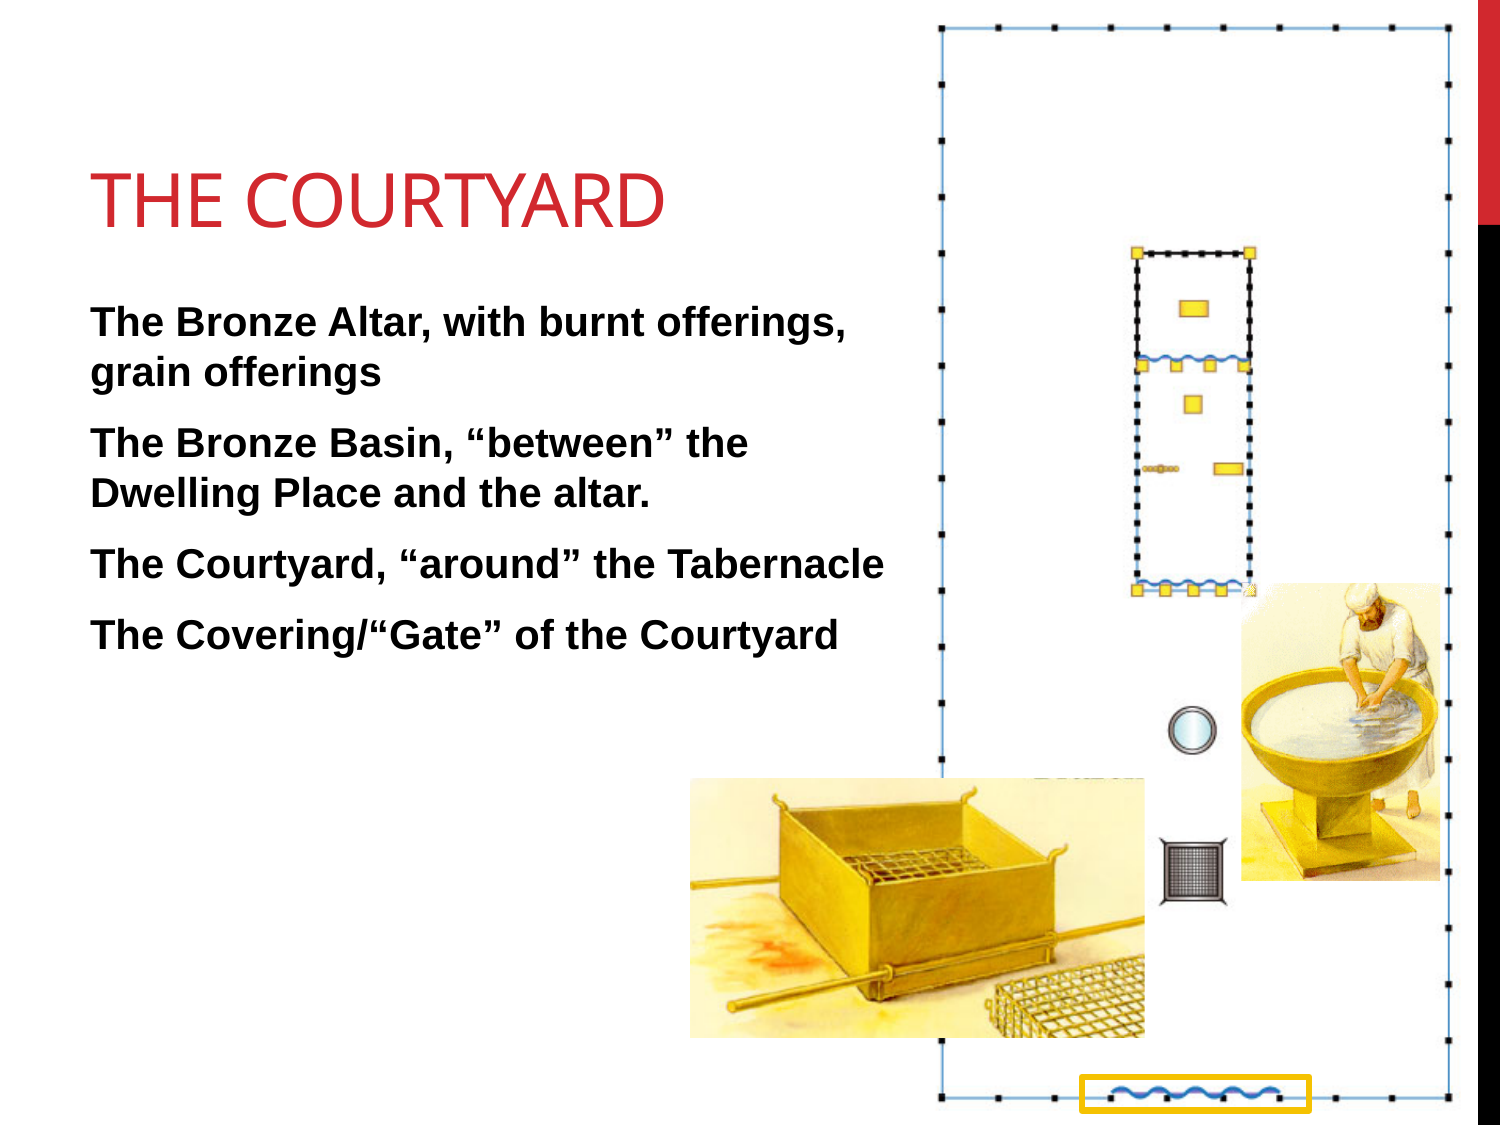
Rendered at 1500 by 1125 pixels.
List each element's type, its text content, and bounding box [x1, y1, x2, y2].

list The Bronze Altar, with burnt offerings, grain offerings The Bronze Basin, “between” the Dwelling Place and the altar. The Courtyard, “around” the Tabernacle The Covering/“Gate” of the Courtyard [75, 287, 908, 1005]
picture [689, 0, 1478, 1125]
title The Courtyard [75, 25, 908, 250]
